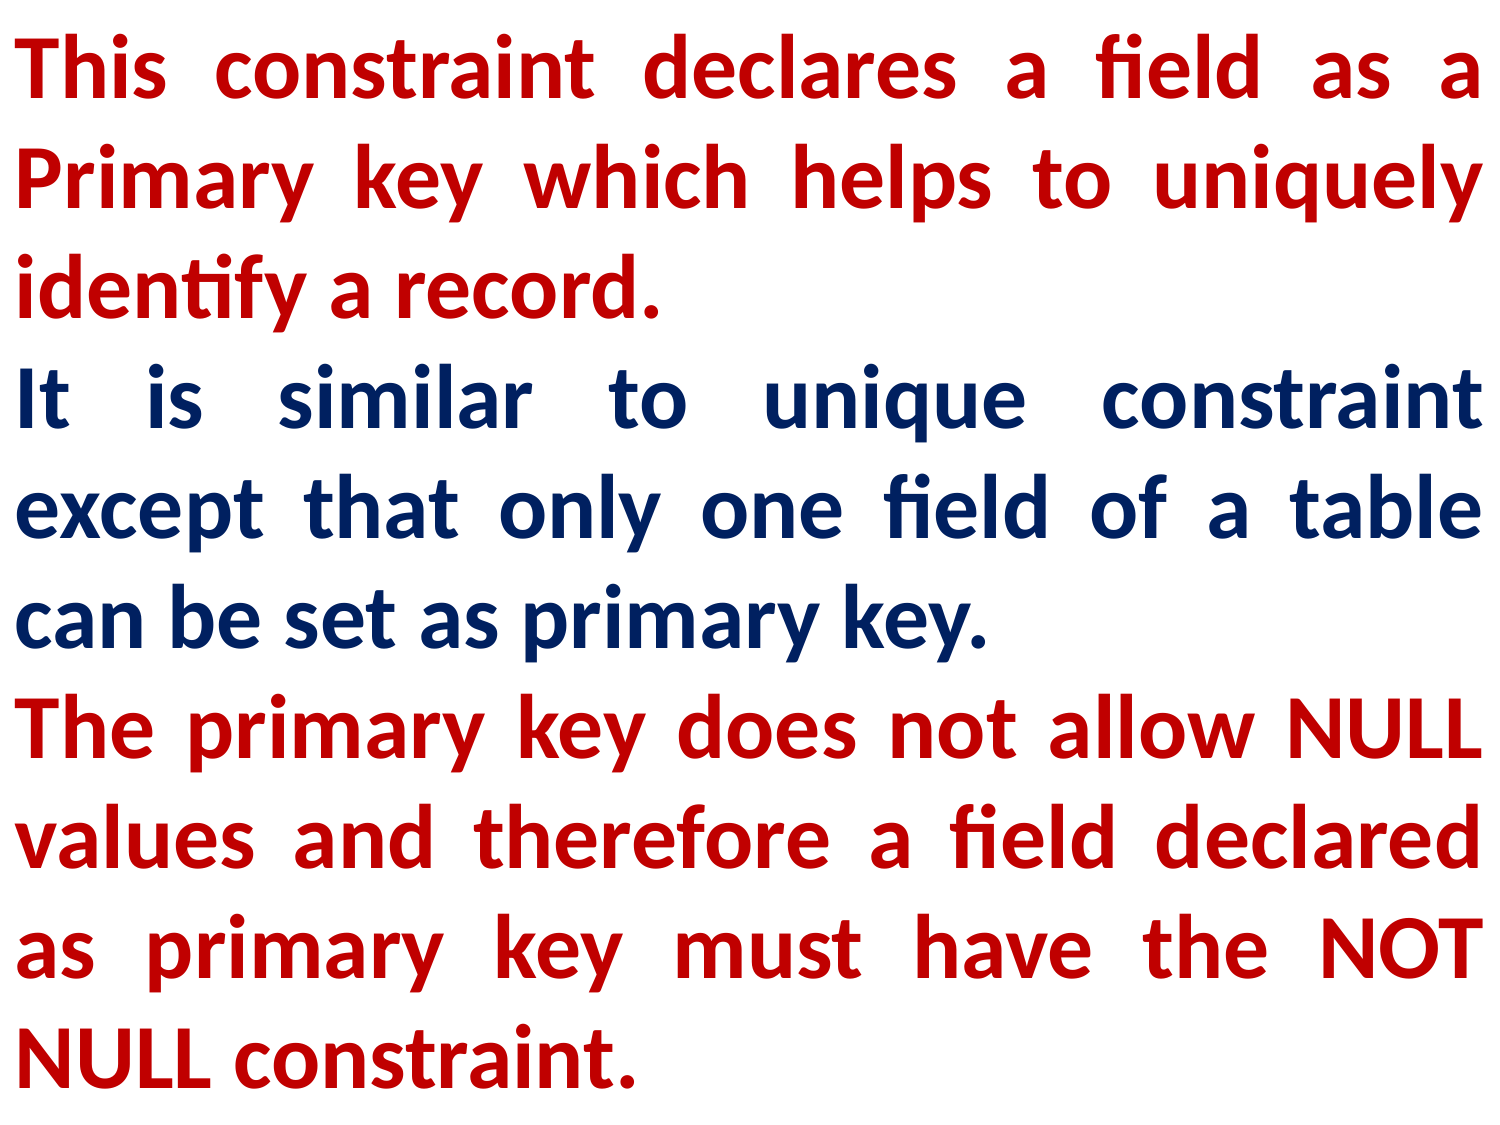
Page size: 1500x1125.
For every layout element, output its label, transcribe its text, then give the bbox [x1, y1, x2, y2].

text_box This constraint declares a field as a Primary key which helps to uniquely identify a record. It is similar to unique constraint except that only one field of a table can be set as primary key. The primary key does not allow NULL values and therefore a field declared as primary key must have the NOT NULL constraint. [0, 0, 1500, 1115]
